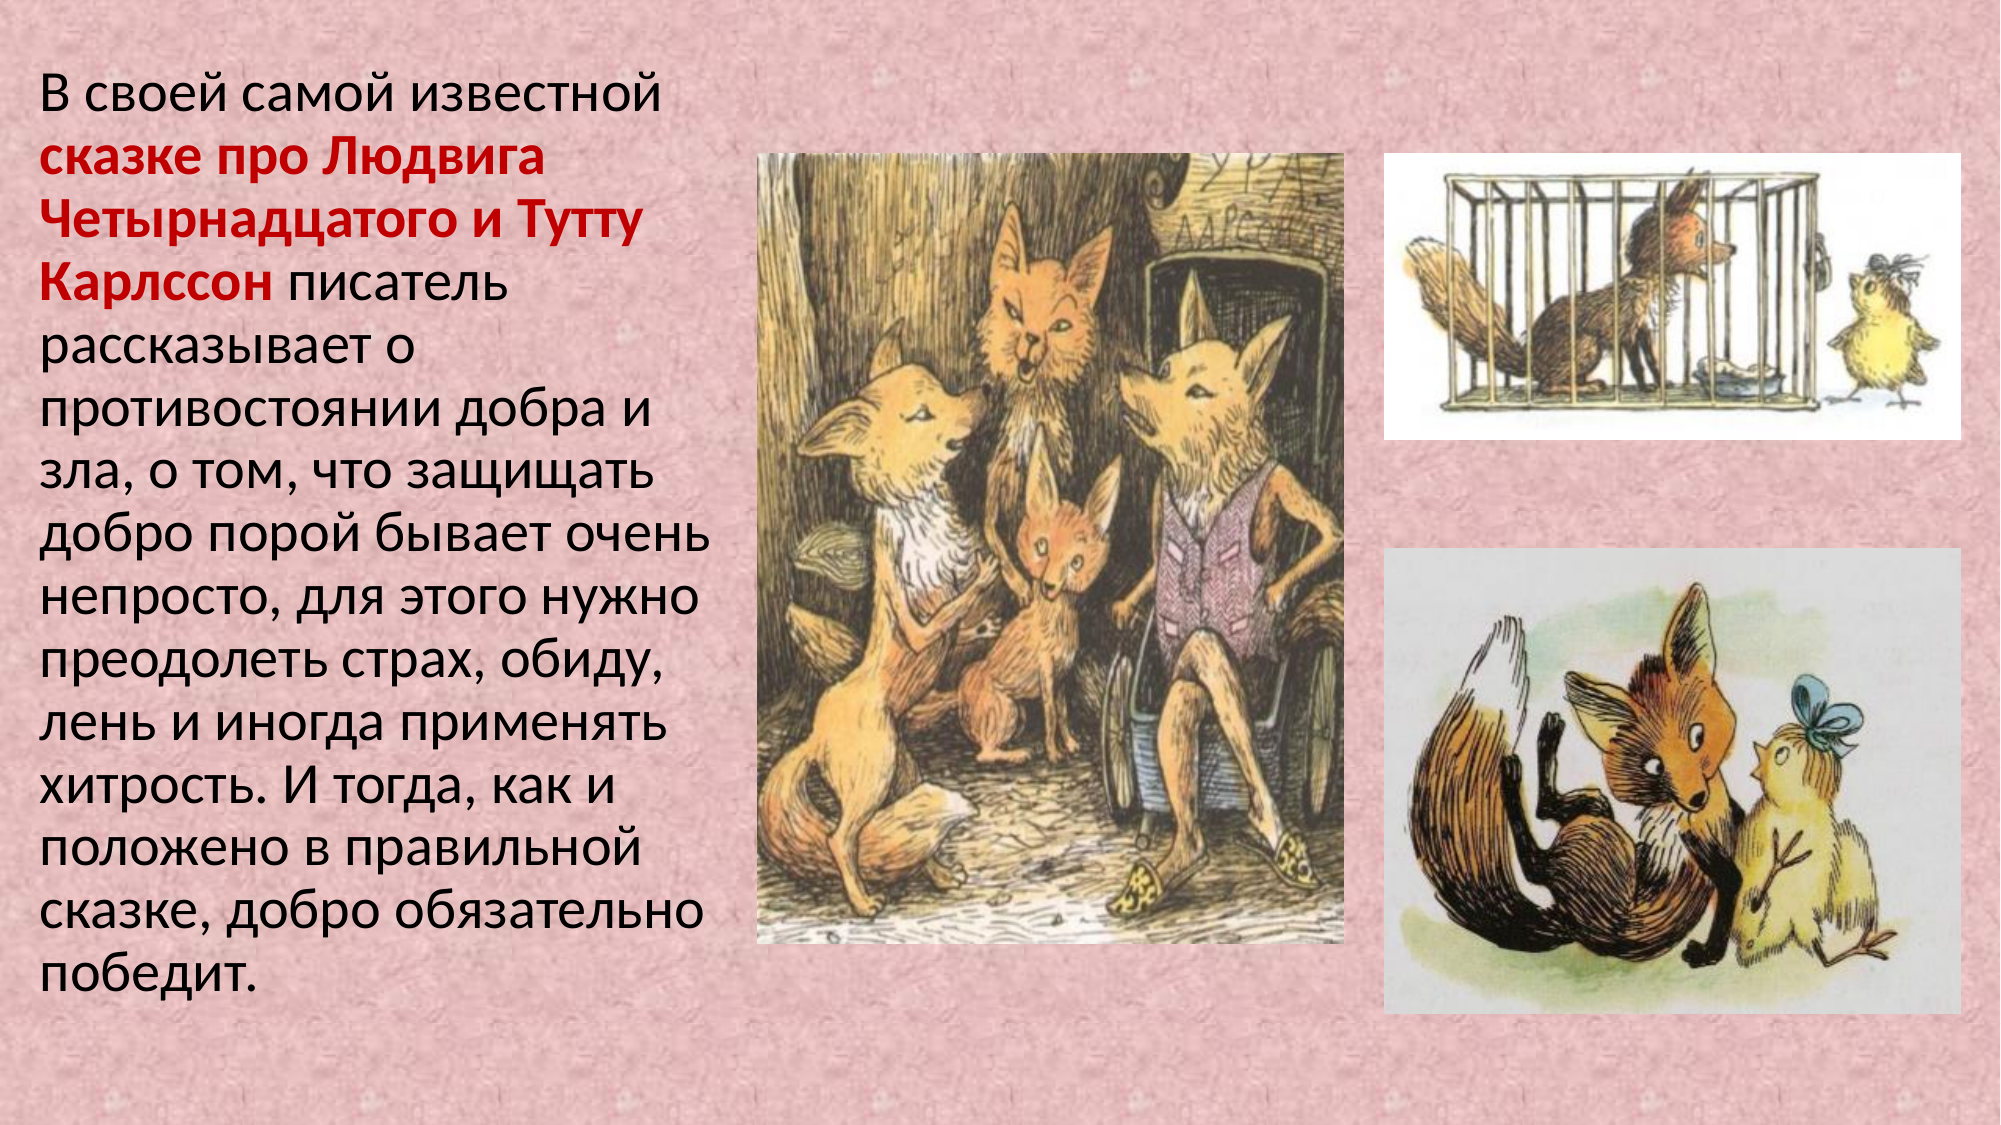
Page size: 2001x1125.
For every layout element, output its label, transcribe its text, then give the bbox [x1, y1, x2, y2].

list В своей самой известной сказке про Людвига Четырнадцатого и Тутту Карлссон писатель рассказывает о противостоянии добра и зла, о том, что защищать добро порой бывает очень непросто, для этого нужно преодолеть страх, обиду, лень и иногда применять хитрость. И тогда, как и положено в правильной сказке, добро обязательно победит. [24, 54, 758, 1043]
picture [0, 0, 2001, 1125]
